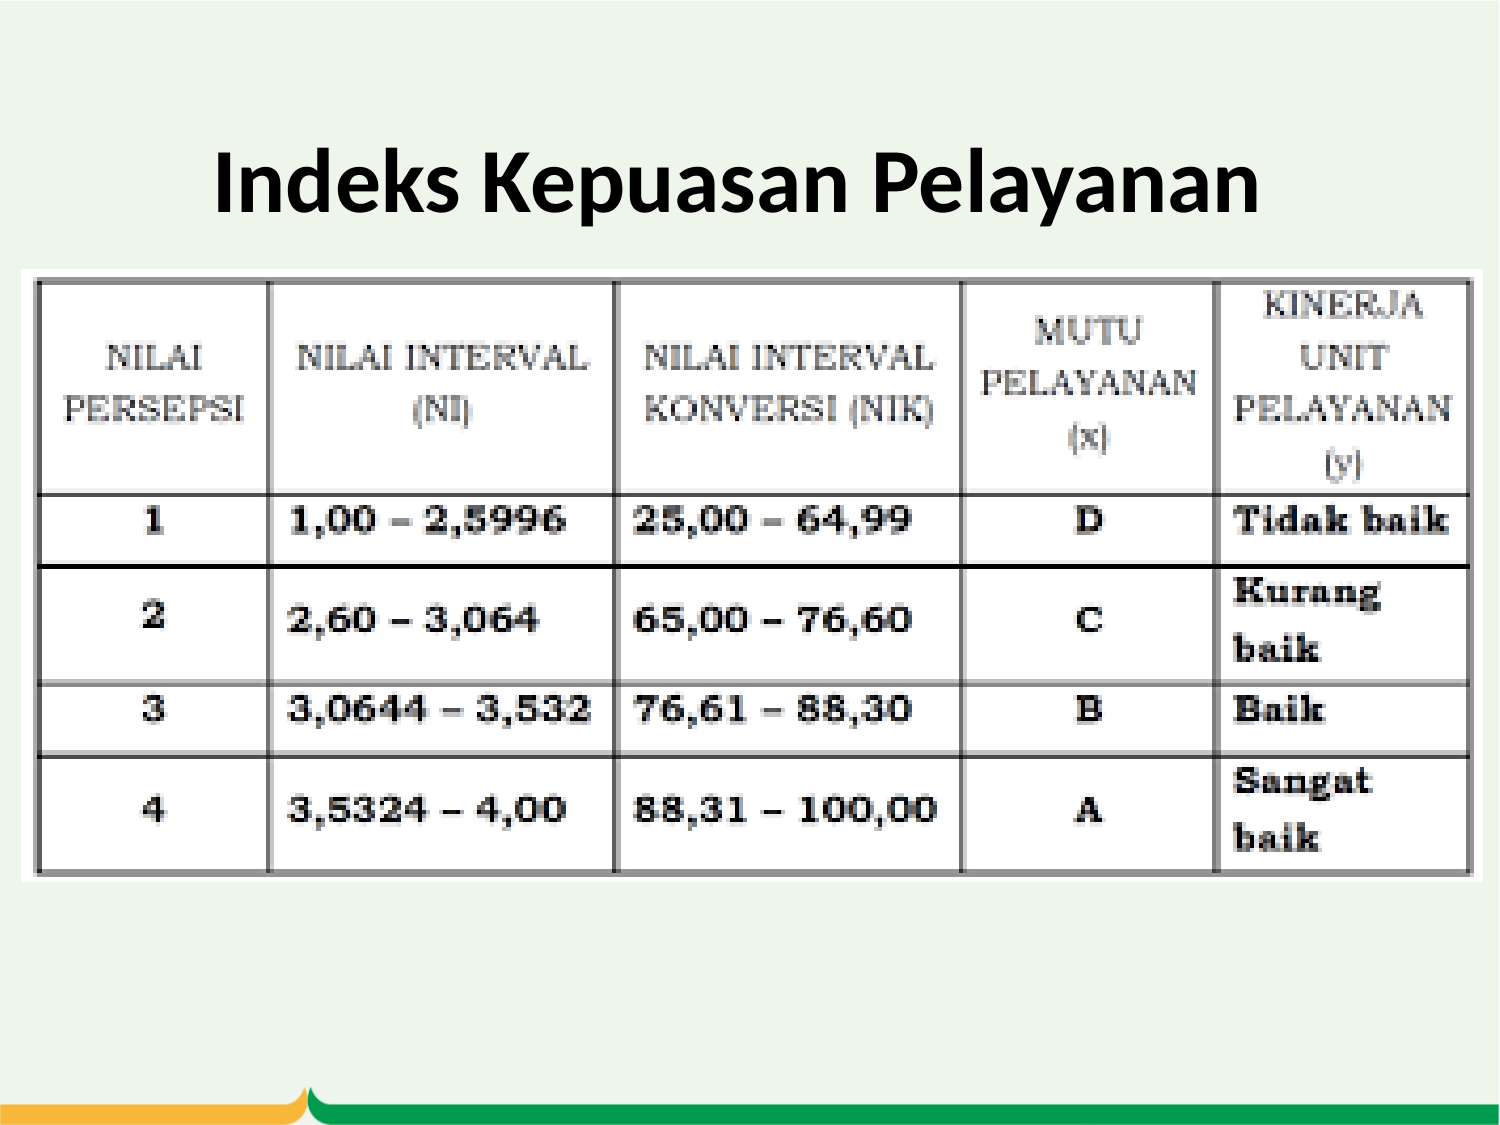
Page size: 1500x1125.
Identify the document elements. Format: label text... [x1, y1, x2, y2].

picture [0, 0, 1500, 1125]
text_box Indeks Kepuasan Pelayanan [171, 113, 1305, 239]
